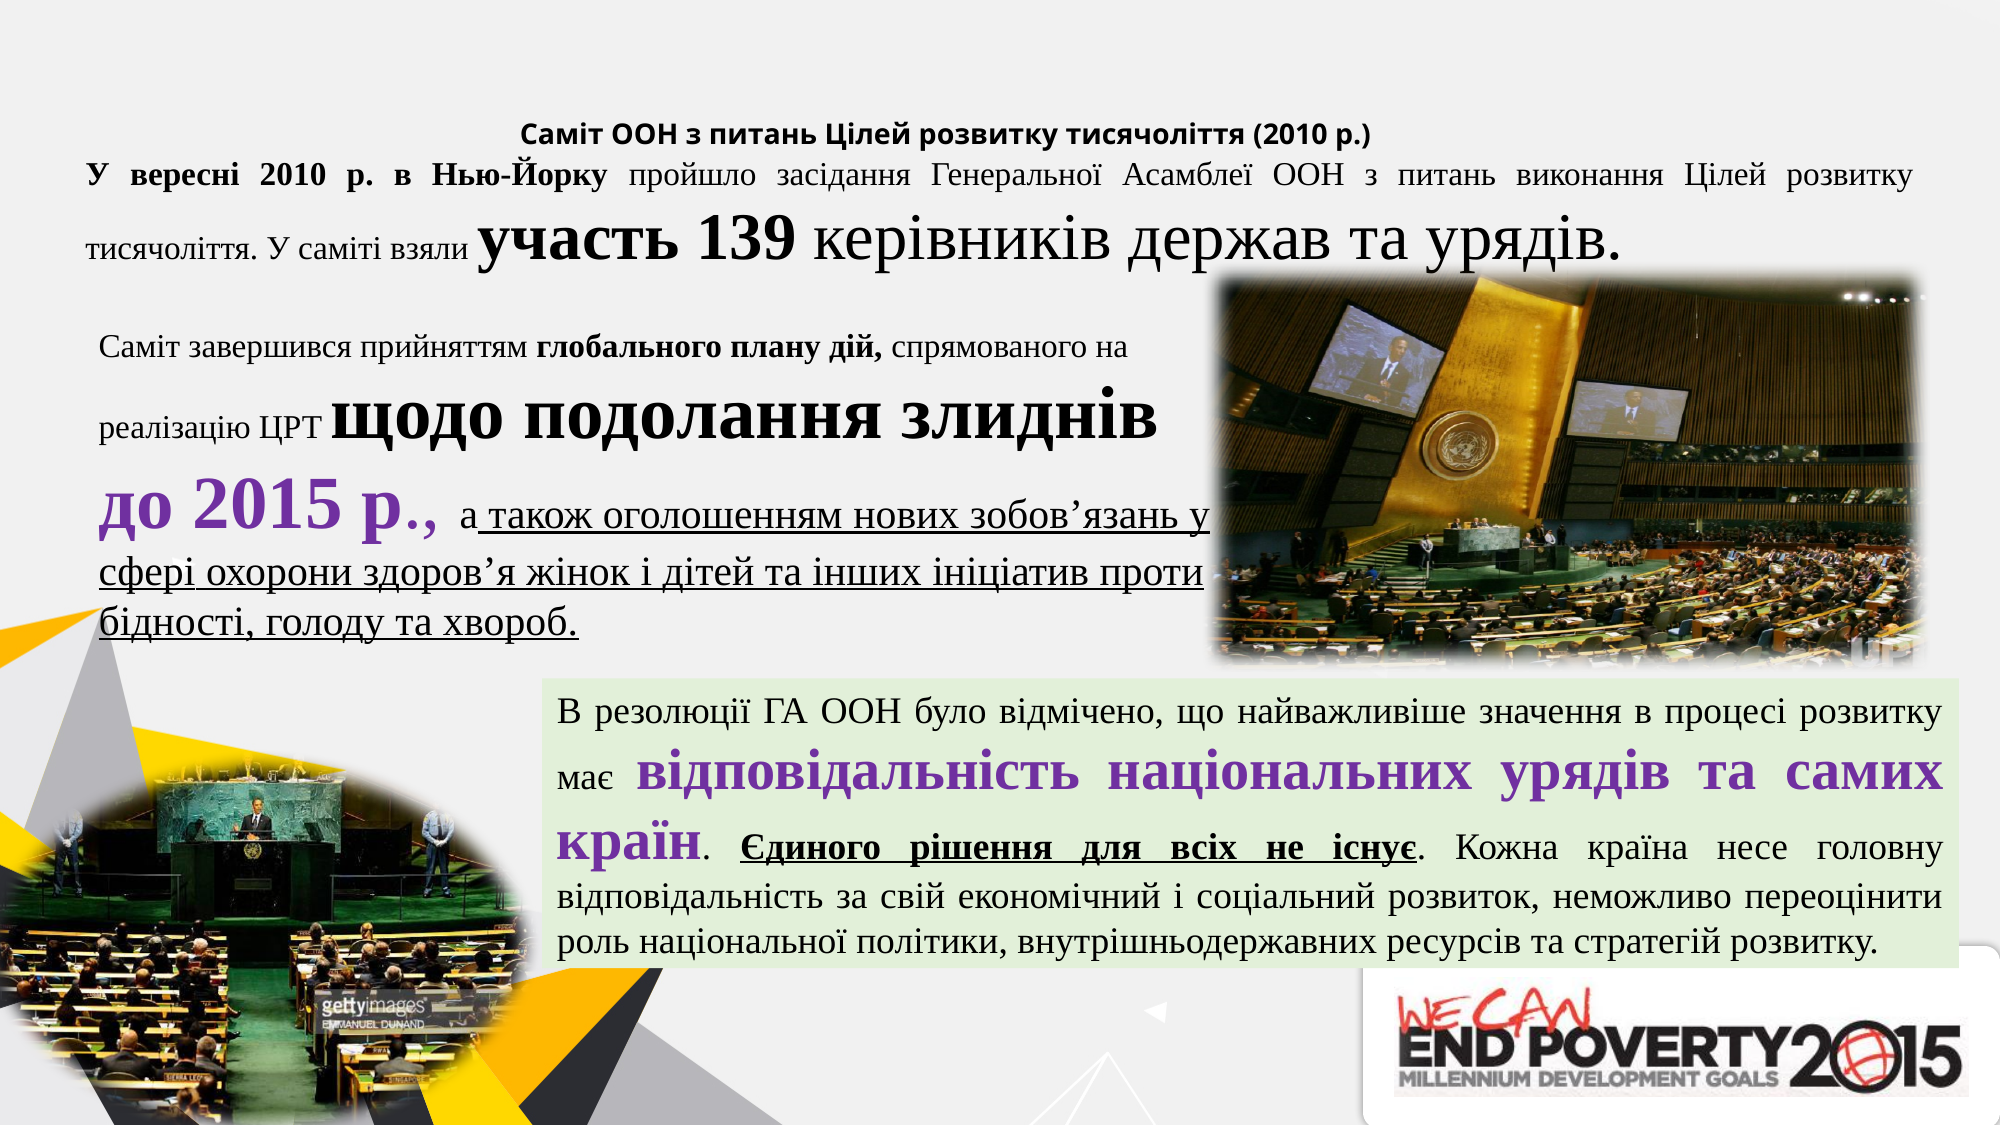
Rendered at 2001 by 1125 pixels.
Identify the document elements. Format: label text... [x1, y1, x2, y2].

title Саміт ООН з питань Цілей розвитку тисячоліття (2010 р.) [42, 90, 1850, 201]
text_box В резолюції ГА ООН було відмічено, що найважливіше значення в процесі розвитку має відповідальність національних урядів та самих країн. Єдиного рішення для всіх не існує. Кожна країна несе головну відповідальність за свій економічний і соціальний розвиток, неможливо переоцінити роль національної політики, внутрішньодержавних ресурсів та стратегій розвитку. [542, 678, 1959, 969]
picture [1394, 977, 1970, 1098]
picture [0, 0, 2000, 1125]
text_box У вересні 2010 р. в Нью-Йорку пройшло засідання Генеральної Асамблеї ООН з питань виконання Цілей розвитку тисячоліття. У саміті взяли участь 139 керівників держав та урядів. [70, 145, 1931, 280]
text_box Саміт завершився прийняттям глобального плану дій, спрямованого на реалізацію ЦРТ щодо подолання злиднів до 2015 р., а також оголошенням нових зобов’язань у сфері охорони здоров’я жінок і дітей та інших ініціатив проти бідності, голоду та хвороб. [73, 316, 1201, 652]
